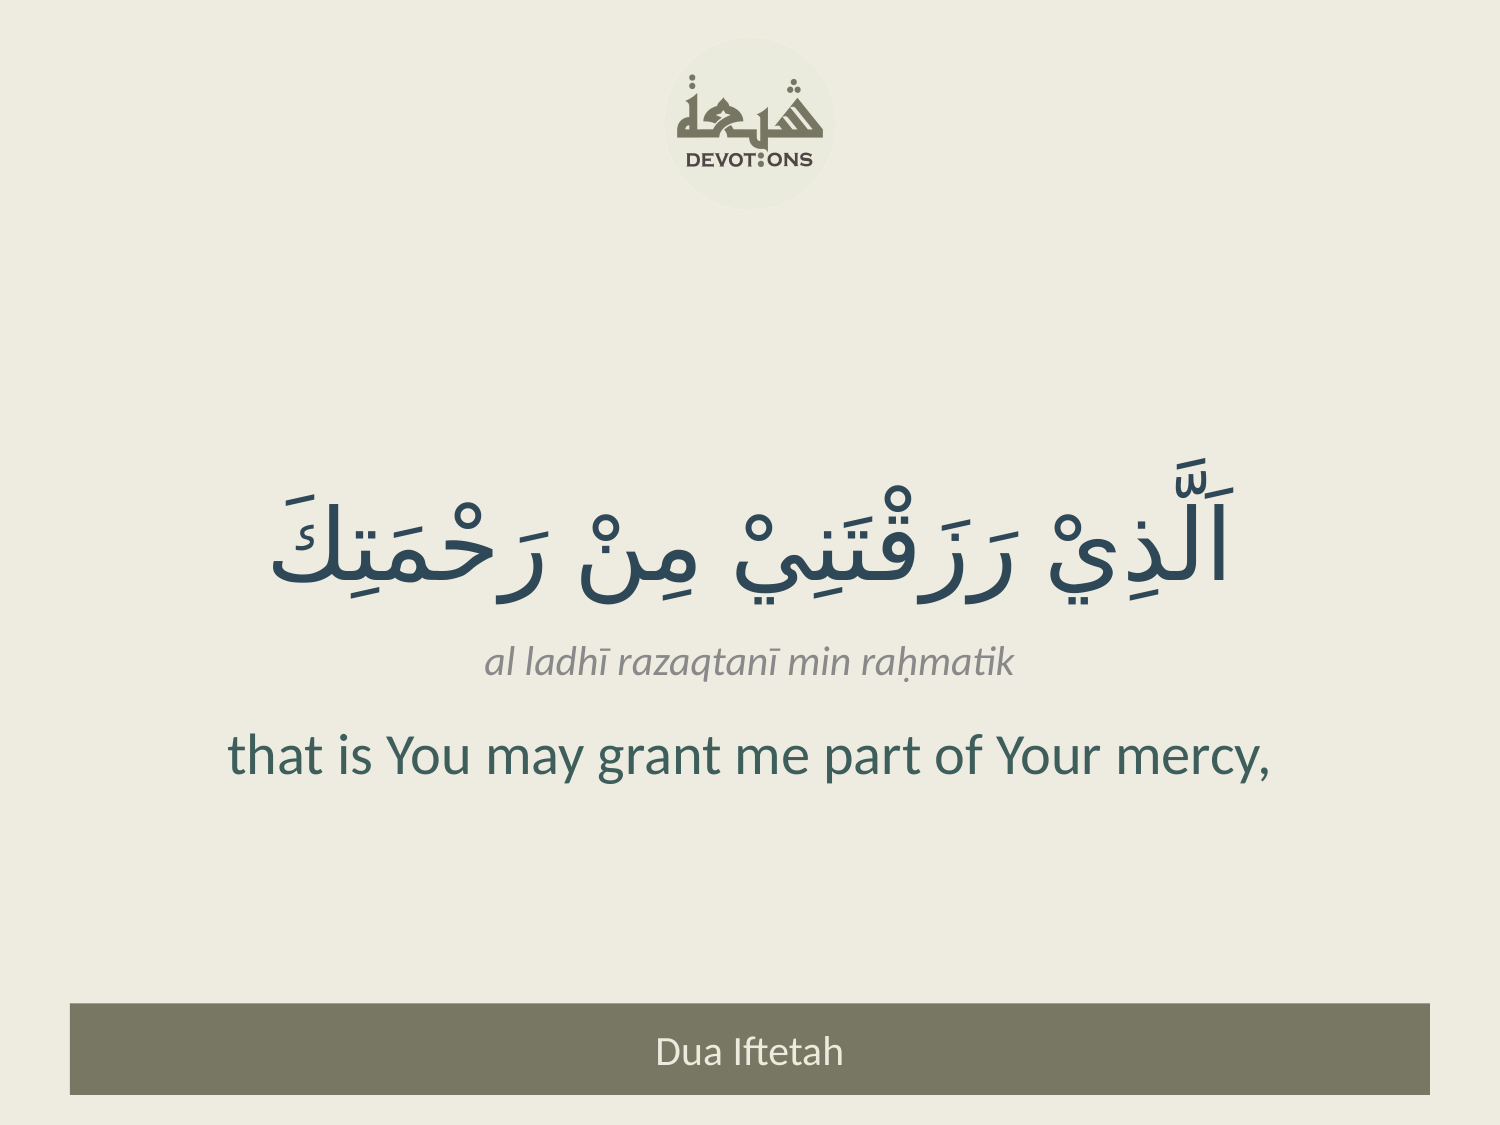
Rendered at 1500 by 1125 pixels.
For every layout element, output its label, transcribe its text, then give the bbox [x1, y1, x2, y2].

picture [656, 29, 844, 203]
list Dua Iftetah [69, 1003, 1430, 1095]
list اَلَّذِيْ رَزَقْتَنِيْ مِنْ رَحْمَتِكَ al ladhī razaqtanī min raḥmatik that is You may grant me part of Your mercy, [69, 203, 1430, 1003]
